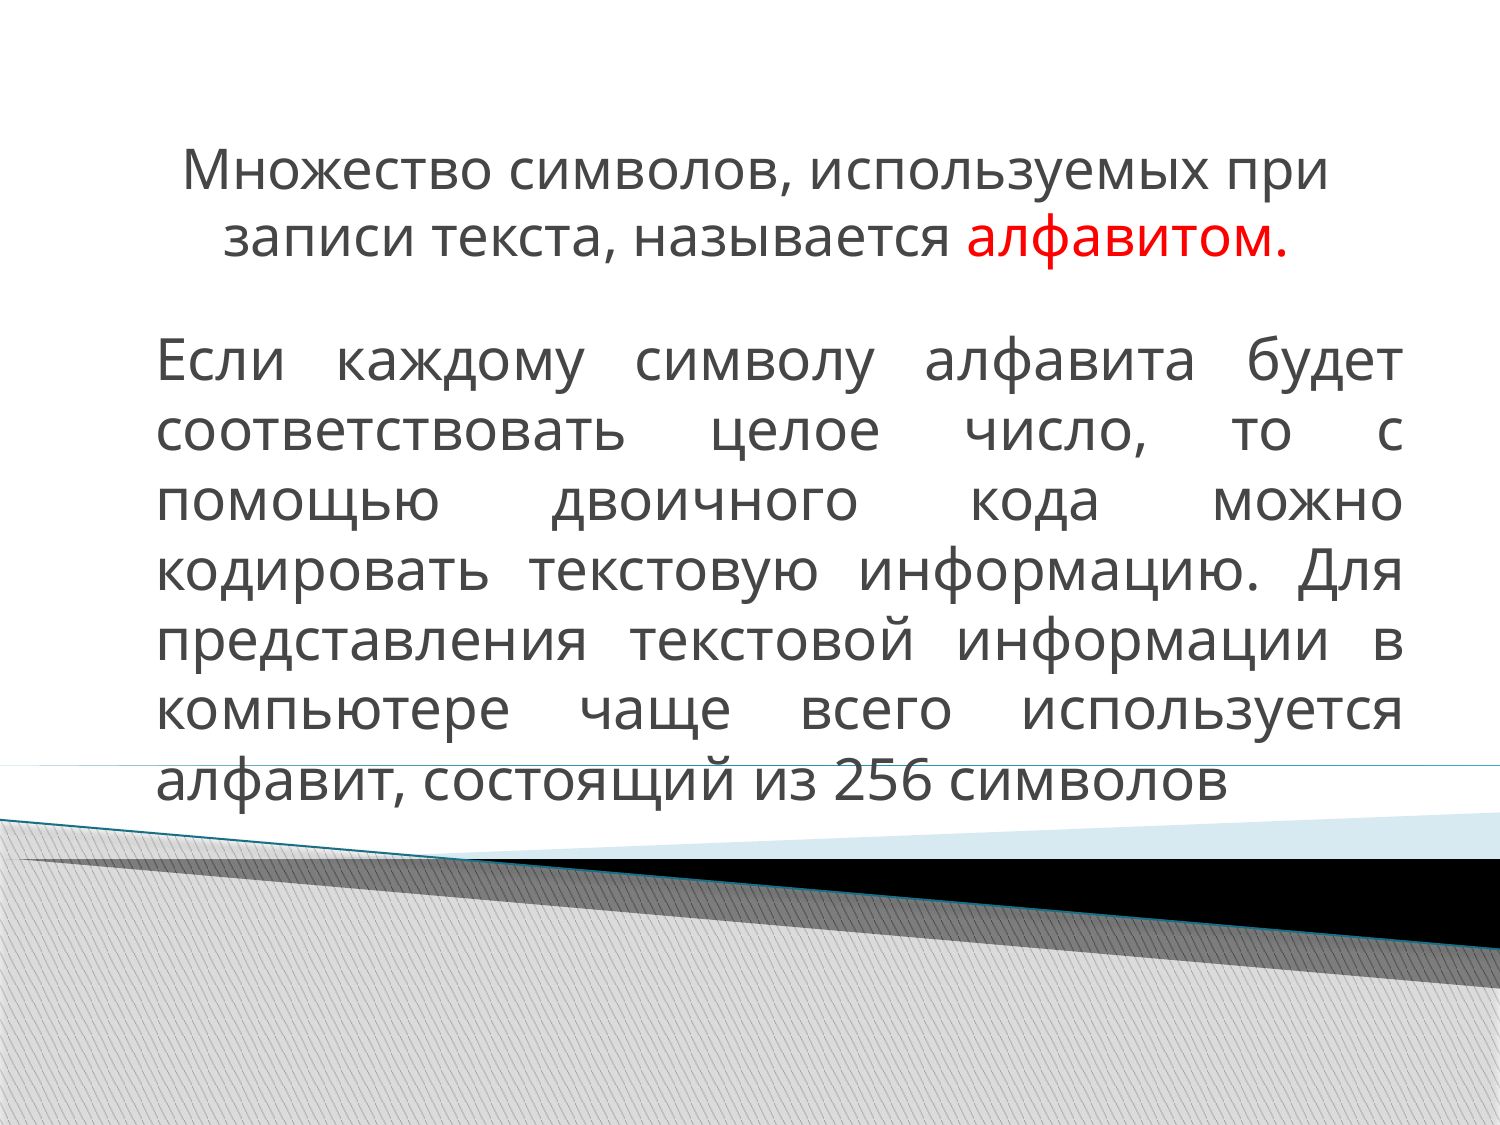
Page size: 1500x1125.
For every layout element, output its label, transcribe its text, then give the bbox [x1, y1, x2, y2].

text_box Если каждому символу алфавита будет соответствовать целое число, то с помощью двоичного кода можно кодировать текстовую информацию. Для представления текстовой информации в компьютере чаще всего используется алфавит, состоящий из 256 символов [147, 314, 1423, 512]
picture [5, 859, 1500, 989]
subtitle Множество символов, используемых при записи текста, называется алфавитом. [123, 125, 1399, 323]
